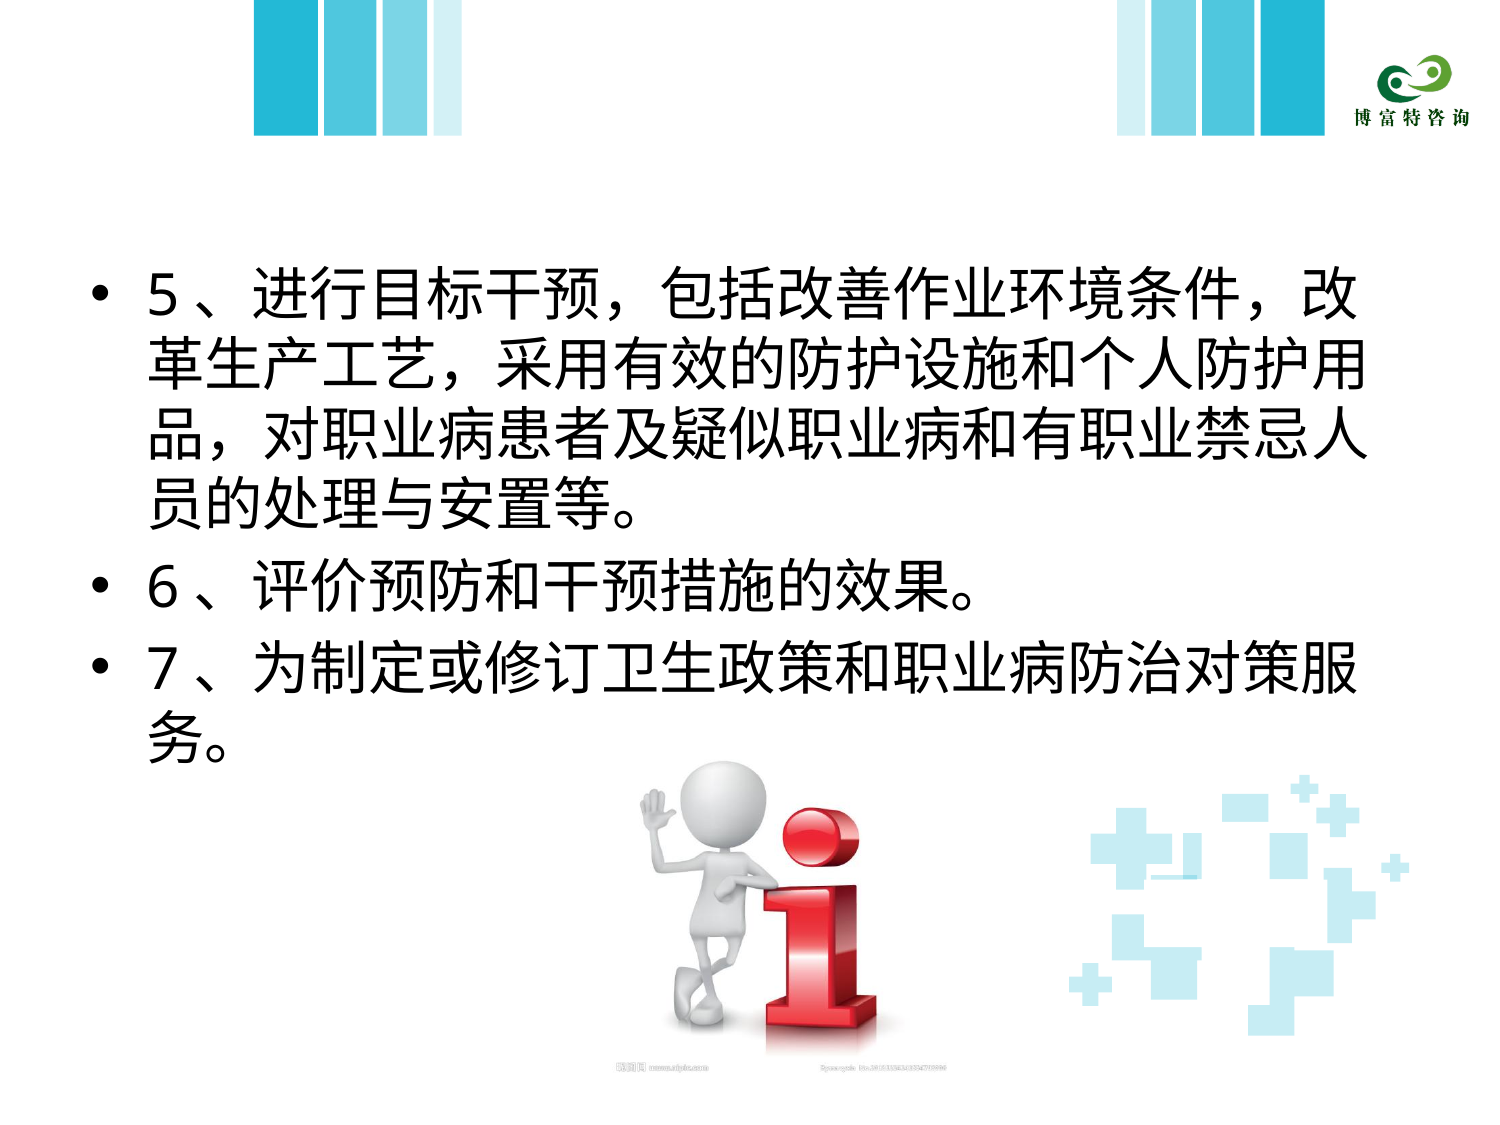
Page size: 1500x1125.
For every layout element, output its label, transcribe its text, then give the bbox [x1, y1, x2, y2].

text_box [253, 0, 1325, 136]
list 5、进行目标干预，包括改善作业环境条件，改革生产工艺，采用有效的防护设施和个人防护用品，对职业病患者及疑似职业病和有职业禁忌人员的处理与安置等。 6、评价预防和干预措施的效果。 7、为制定或修订卫生政策和职业病防治对策服务。 [75, 249, 1425, 1005]
picture [612, 737, 951, 1076]
picture [1340, 54, 1488, 129]
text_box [1068, 774, 1410, 1036]
